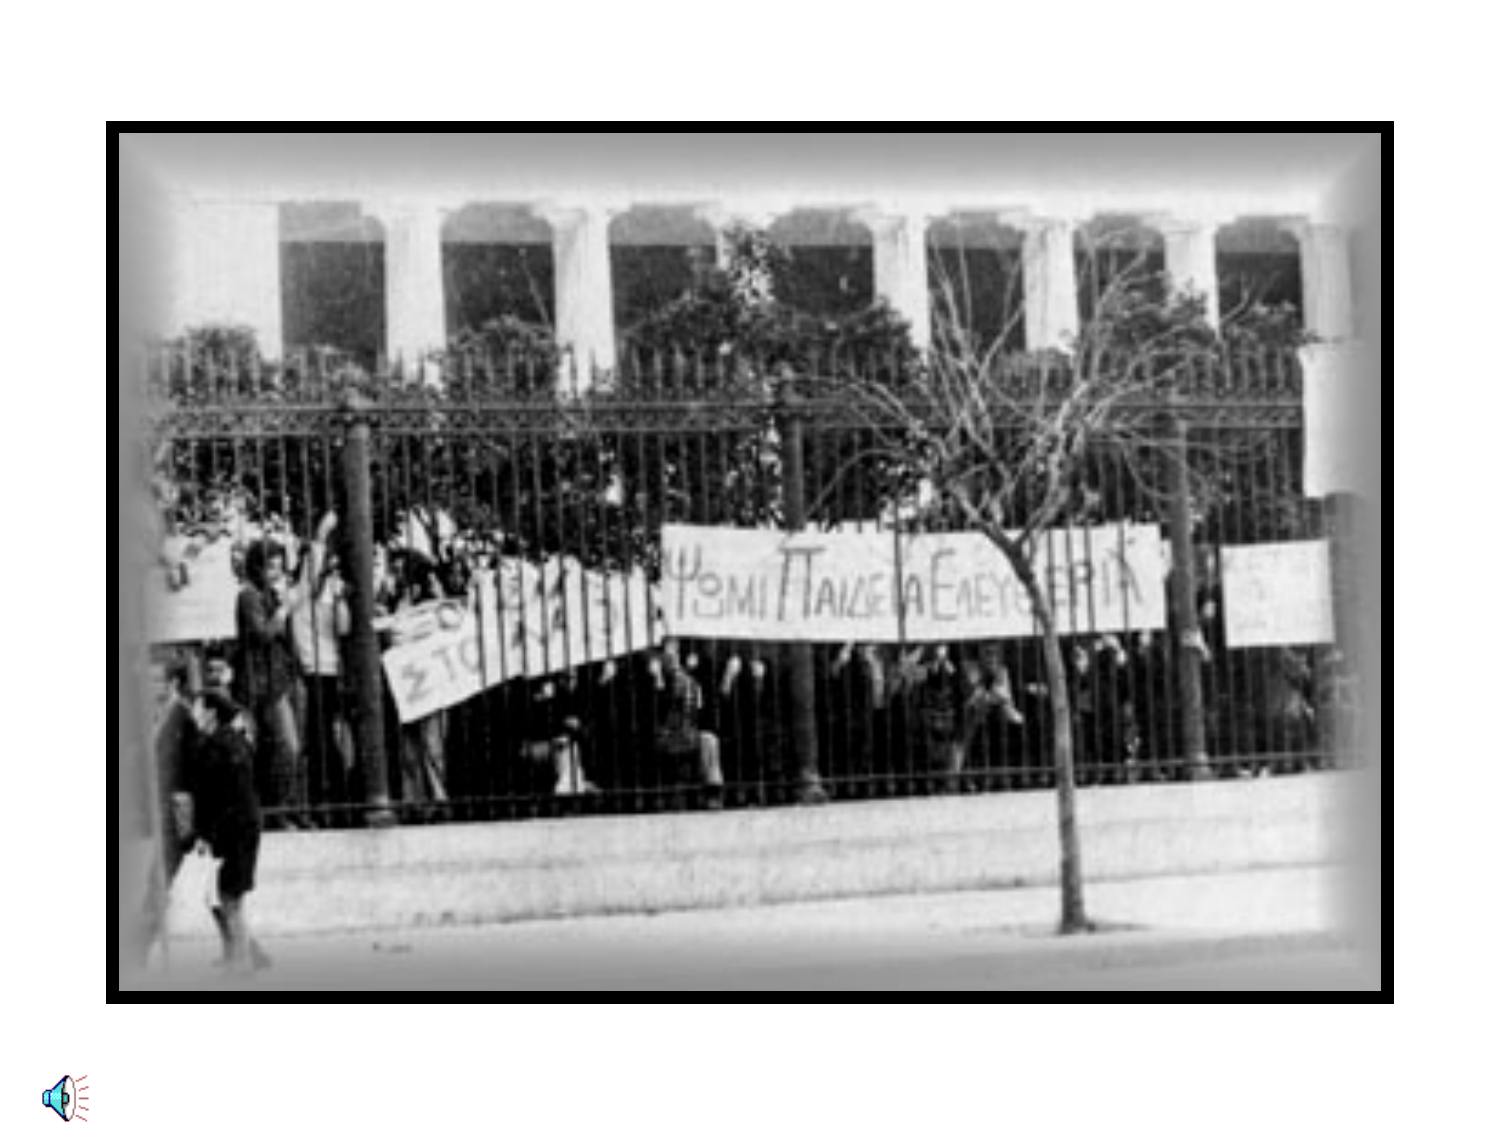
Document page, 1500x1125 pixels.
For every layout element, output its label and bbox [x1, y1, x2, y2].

picture [40, 1074, 92, 1125]
text_box [112, 127, 1388, 998]
